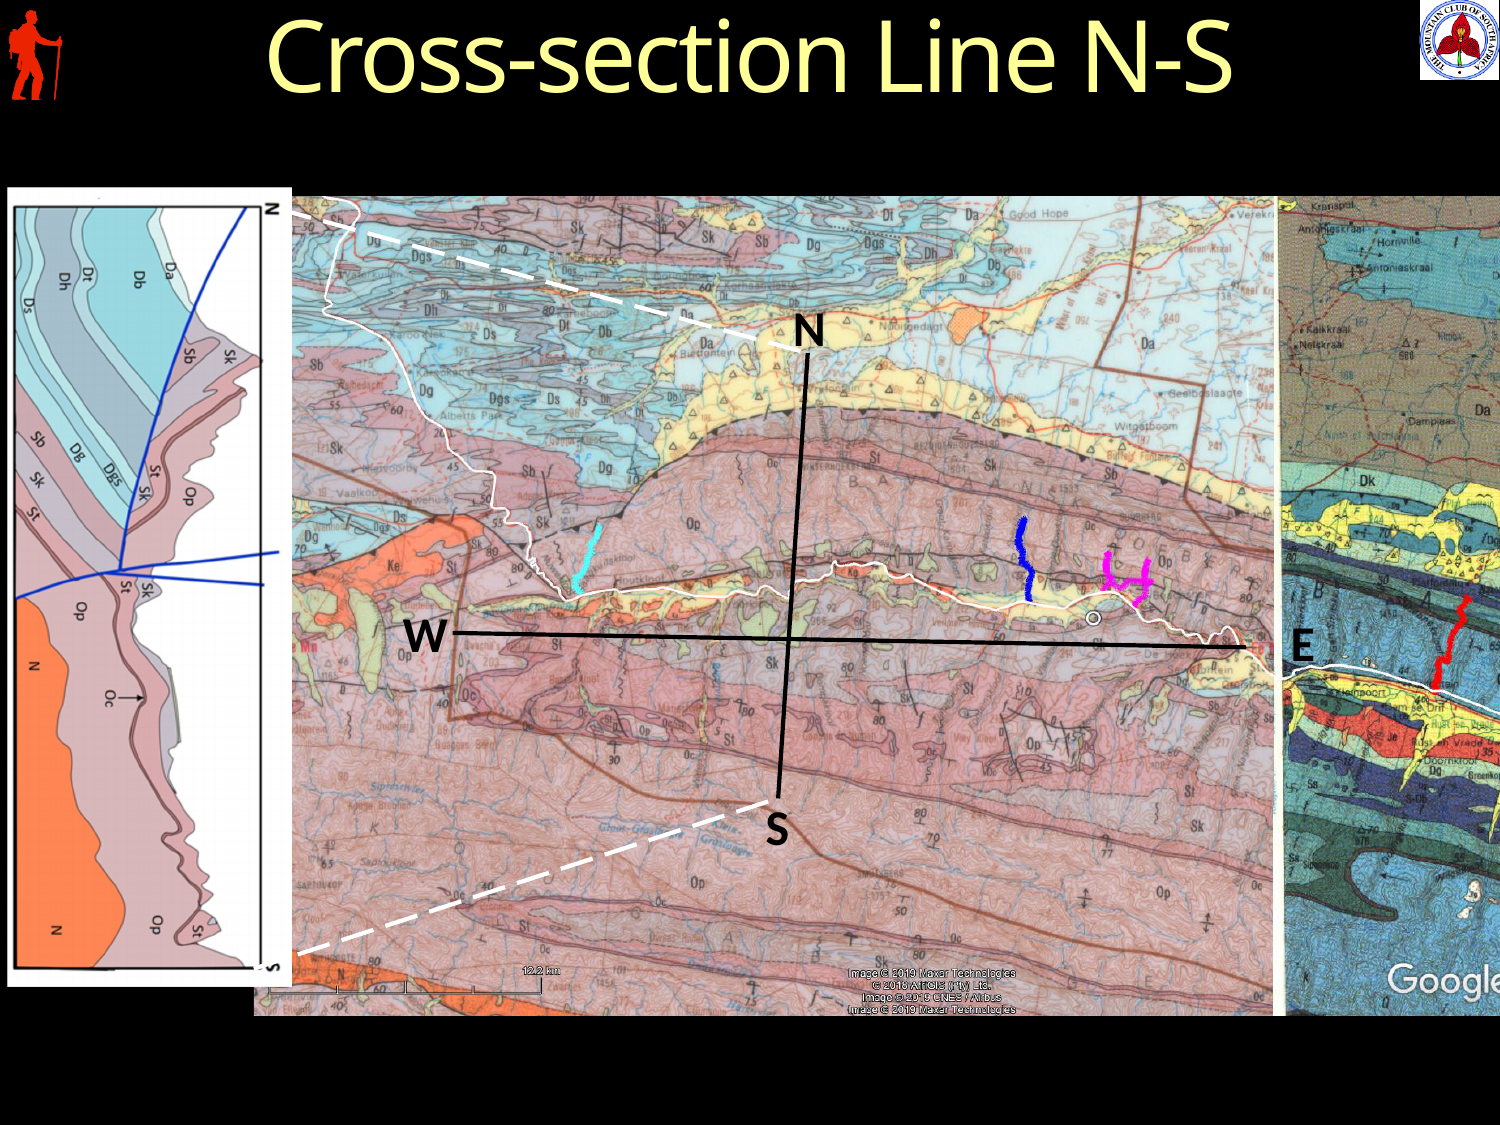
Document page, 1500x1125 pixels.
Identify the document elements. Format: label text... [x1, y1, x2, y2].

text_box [452, 632, 1247, 648]
picture [1419, 0, 1500, 80]
picture [1, 0, 63, 100]
picture [0, 188, 1500, 1016]
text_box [253, 798, 778, 969]
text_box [278, 208, 808, 354]
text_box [778, 648, 808, 799]
title Cross-section Line N-S [0, 0, 1500, 124]
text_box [778, 354, 808, 632]
